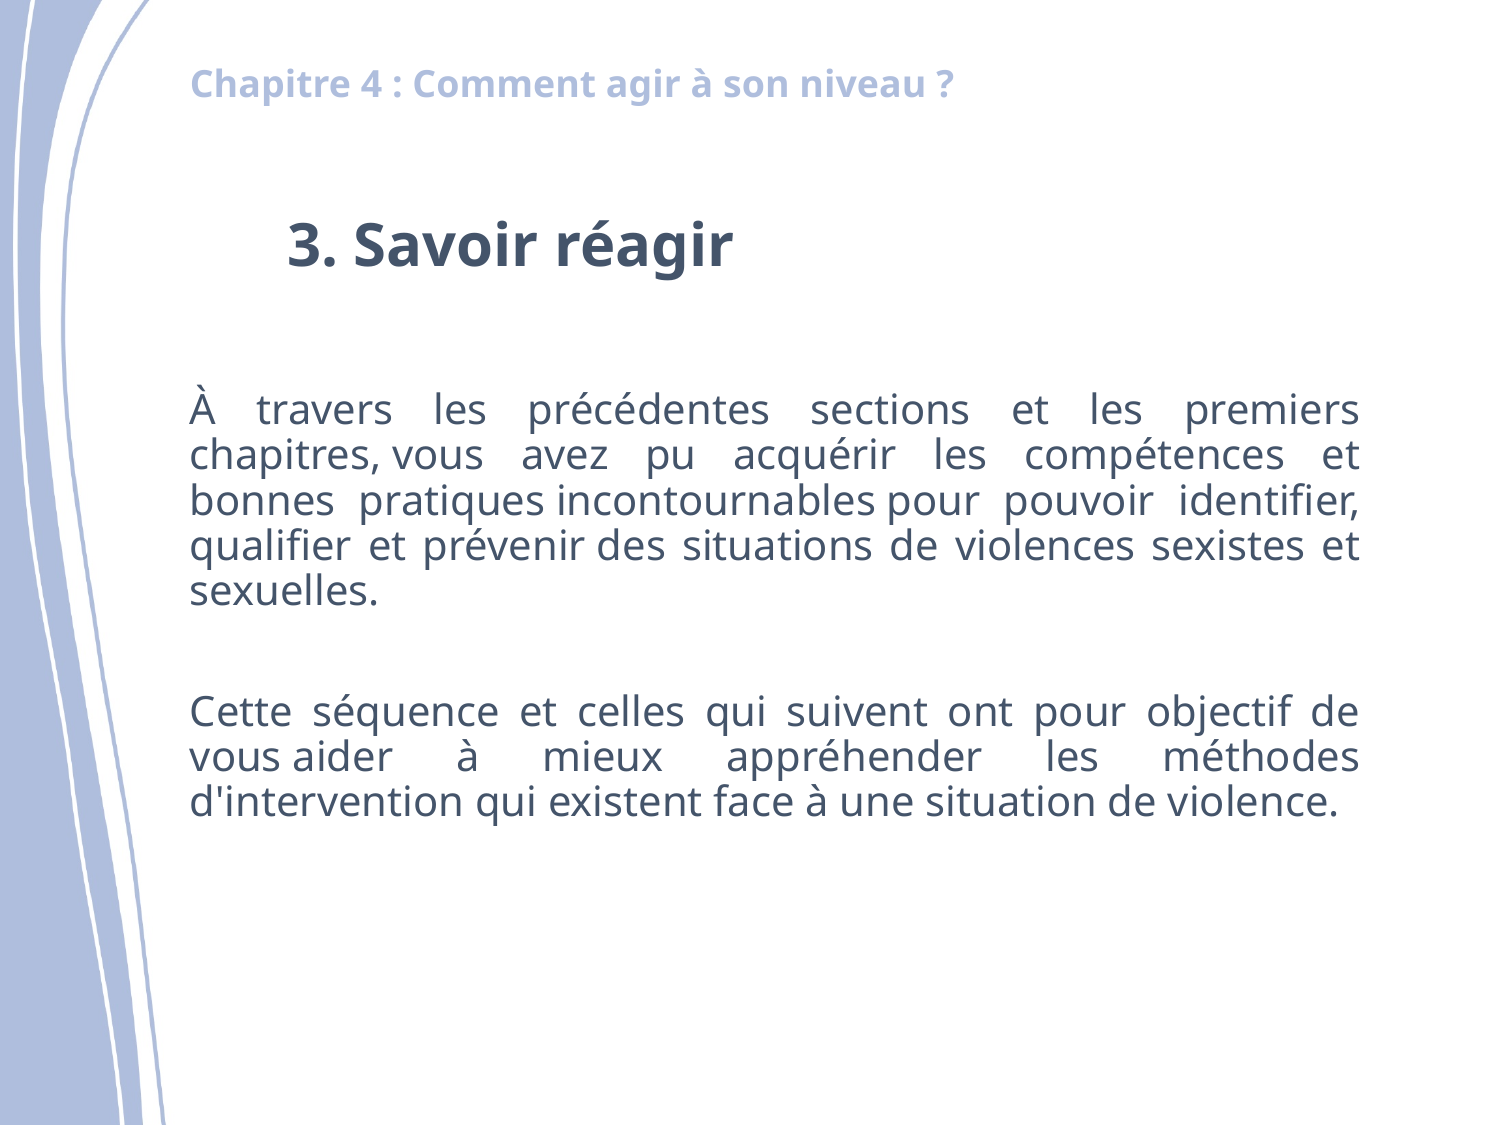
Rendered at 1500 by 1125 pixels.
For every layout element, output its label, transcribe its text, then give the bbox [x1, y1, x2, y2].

title 3. Savoir réagir [272, 141, 1427, 360]
picture [0, 0, 1500, 1125]
text_box À travers les précédentes sections et les premiers chapitres, vous avez pu acquérir les compétences et bonnes pratiques incontournables pour pouvoir identifier, qualifier et prévenir des situations de violences sexistes et sexuelles. ​ ​ Cette séquence et celles qui suivent ont pour objectif de vous aider à mieux appréhender les méthodes d'intervention qui existent face à une situation de violence. [174, 381, 1376, 1096]
